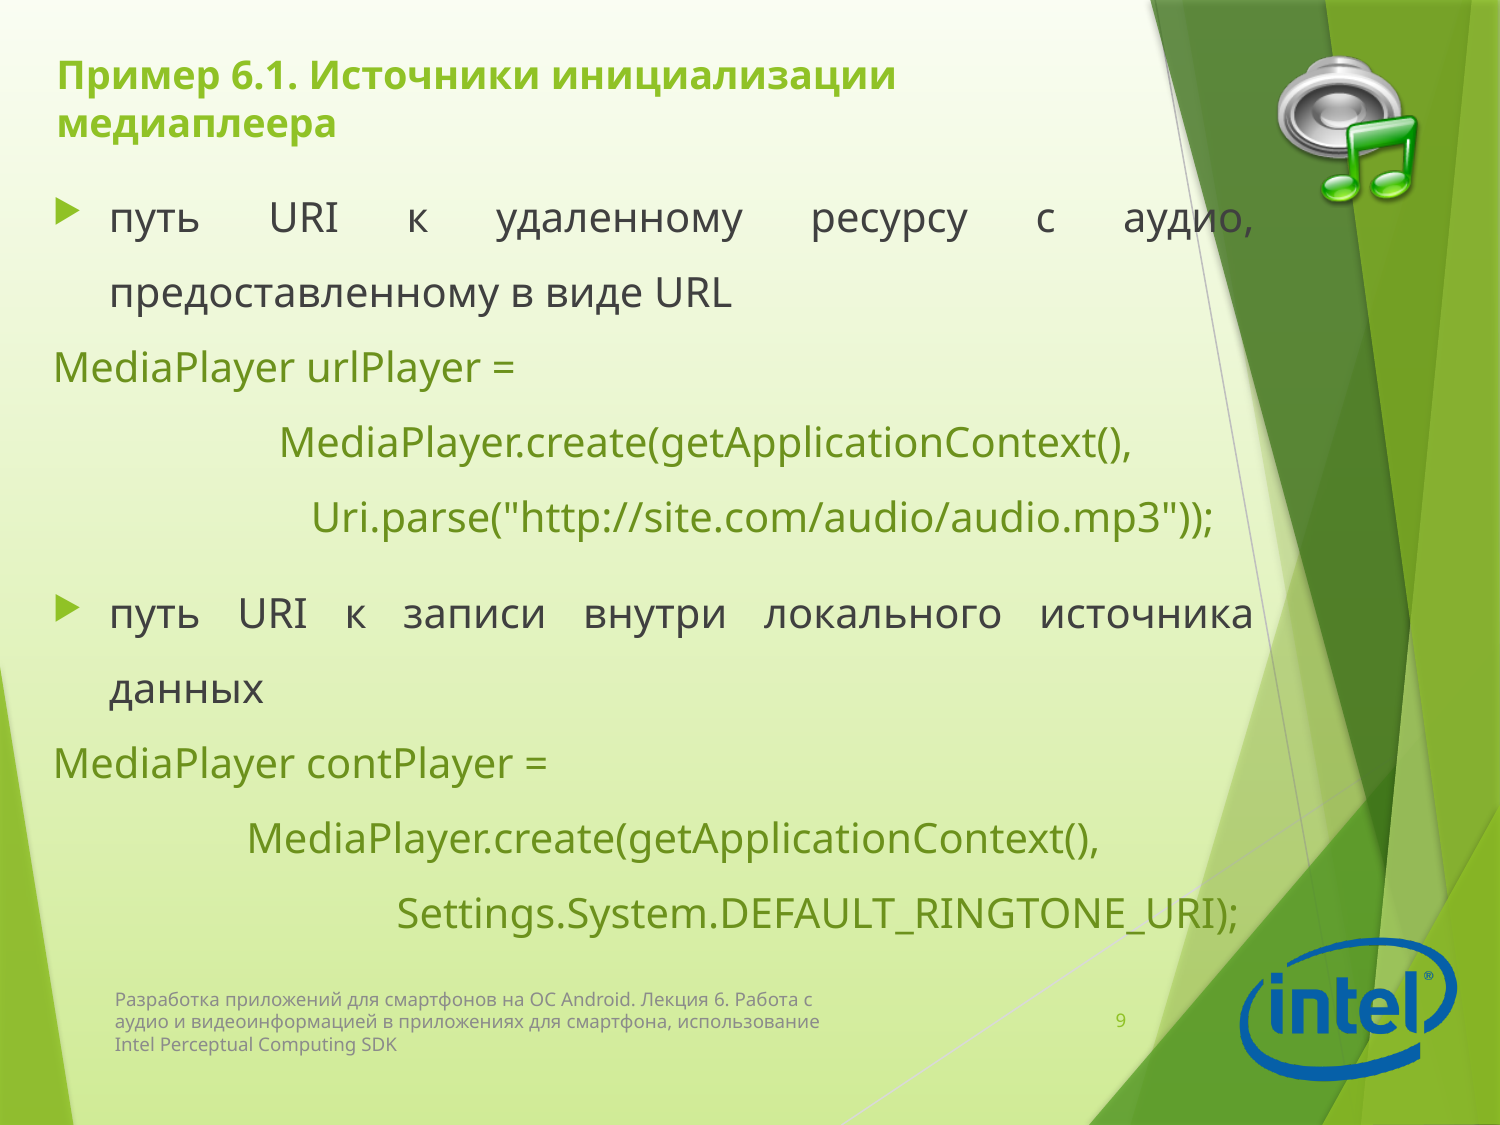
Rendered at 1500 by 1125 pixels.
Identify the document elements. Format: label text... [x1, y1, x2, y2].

picture [1269, 53, 1424, 209]
list путь URI к удаленному ресурсу с аудио, предоставленному в виде URL MediaPlayer urlPlayer = MediaPlayer.create(getApplicationContext(), Uri.parse("http://site.com/audio/audio.mp3")); путь URI к записи внутри локального источника данных MediaPlayer contPlayer = MediaPlayer.create(getApplicationContext(), Settings.System.DEFAULT_RINGTONE_URI); [37, 208, 1270, 992]
footer Разработка приложений для смартфонов на ОС Android. Лекция 6. Работа с аудио и видеоинформацией в приложениях для смартфона, использование Intel Perceptual Computing SDK [99, 991, 859, 1051]
picture [1195, 893, 1500, 1125]
slide_number 9 [1057, 991, 1142, 1051]
title Пример 6.1. Источники инициализации медиаплеера [41, 42, 1199, 154]
